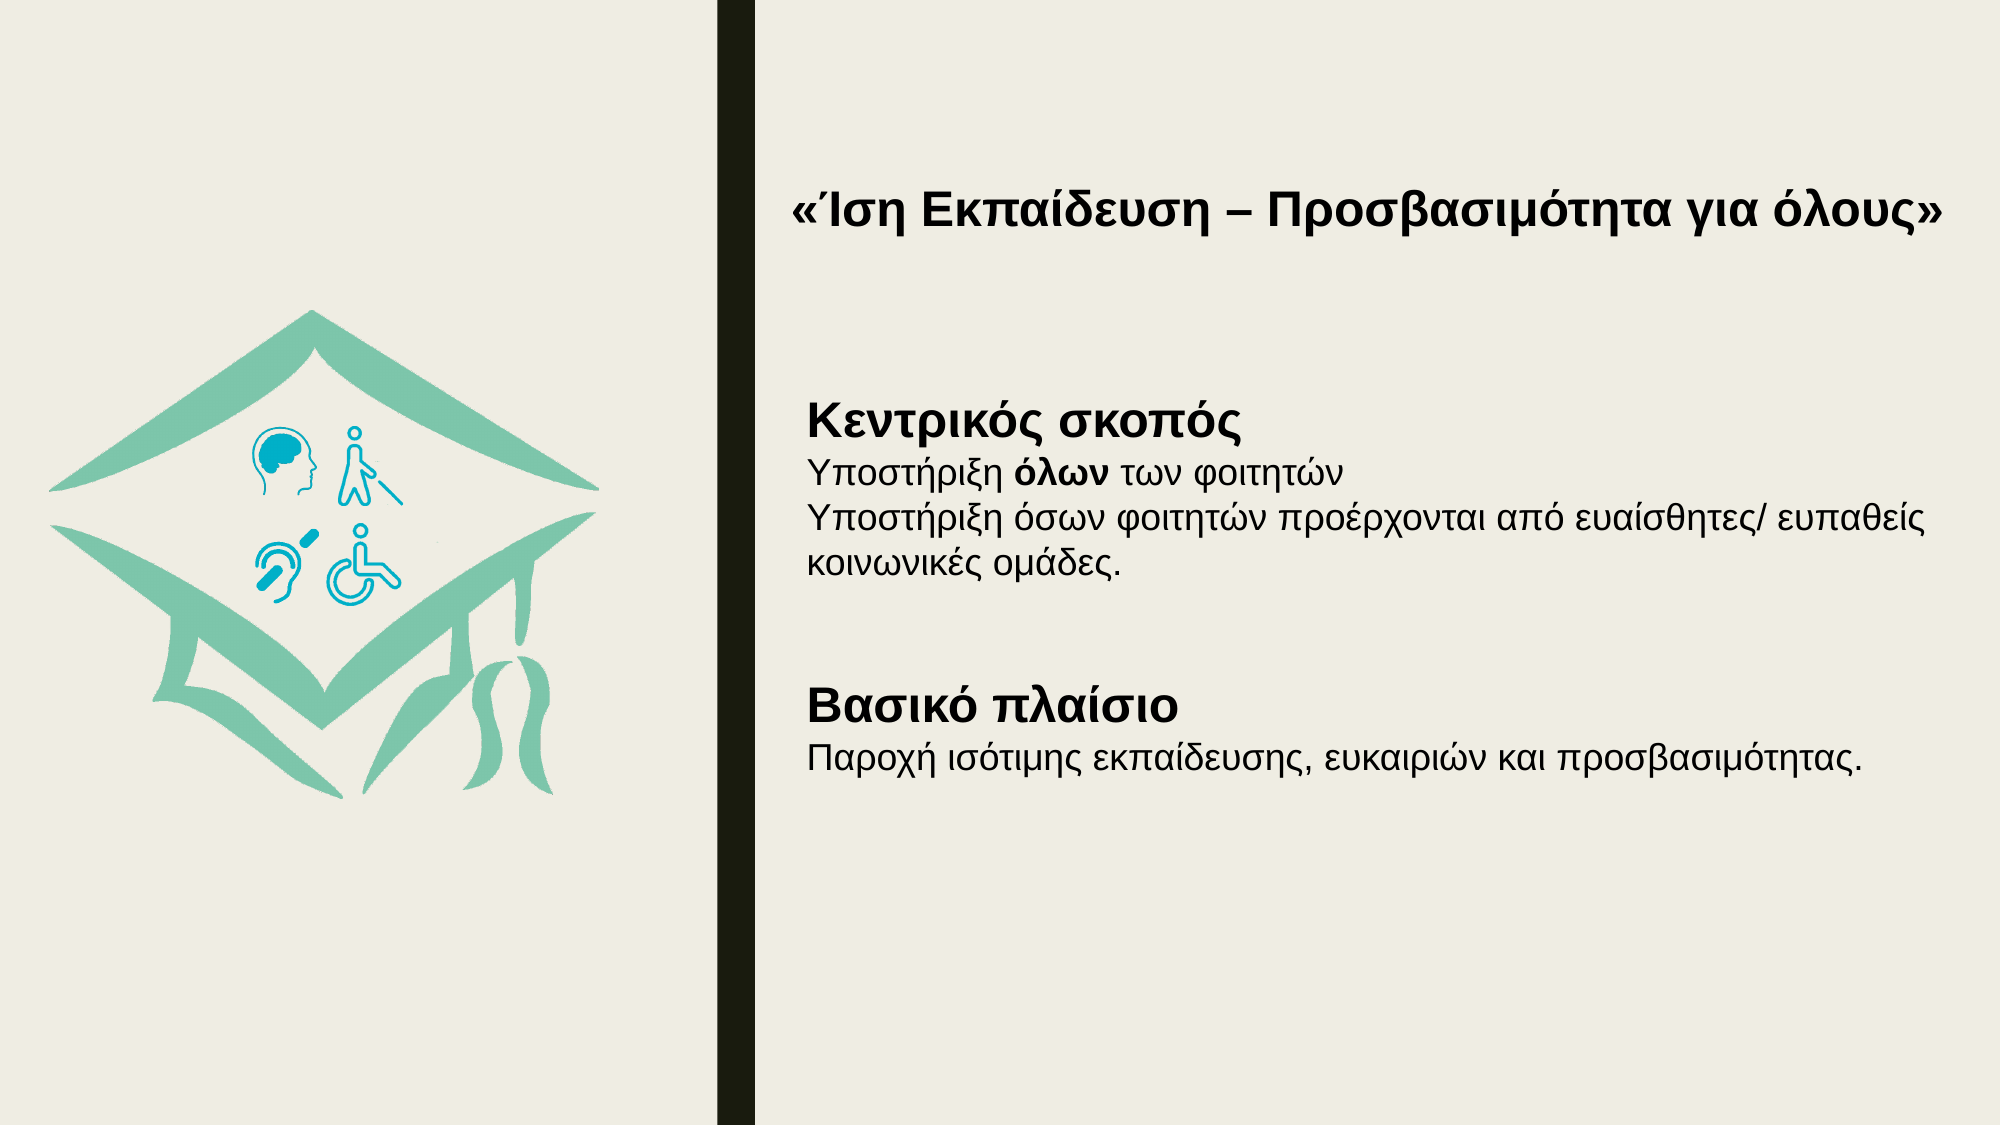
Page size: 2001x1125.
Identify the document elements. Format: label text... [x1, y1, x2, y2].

text_box Κεντρικός σκοπός Υποστήριξη όλων των φοιτητών Υποστήριξη όσων φοιτητών προέρχονται από ευαίσθητες/ ευπαθείς κοινωνικές ομάδες. Βασικό πλαίσιο Παροχή ισότιμης εκπαίδευσης, ευκαιριών και προσβασιμότητας. [791, 380, 1952, 785]
text_box [715, 0, 758, 1125]
text_box «Ίση Εκπαίδευση – Προσβασιμότητα για όλους» [754, 169, 1981, 244]
text_box [0, 0, 715, 1125]
picture [48, 310, 599, 815]
text_box [758, 0, 2000, 1125]
